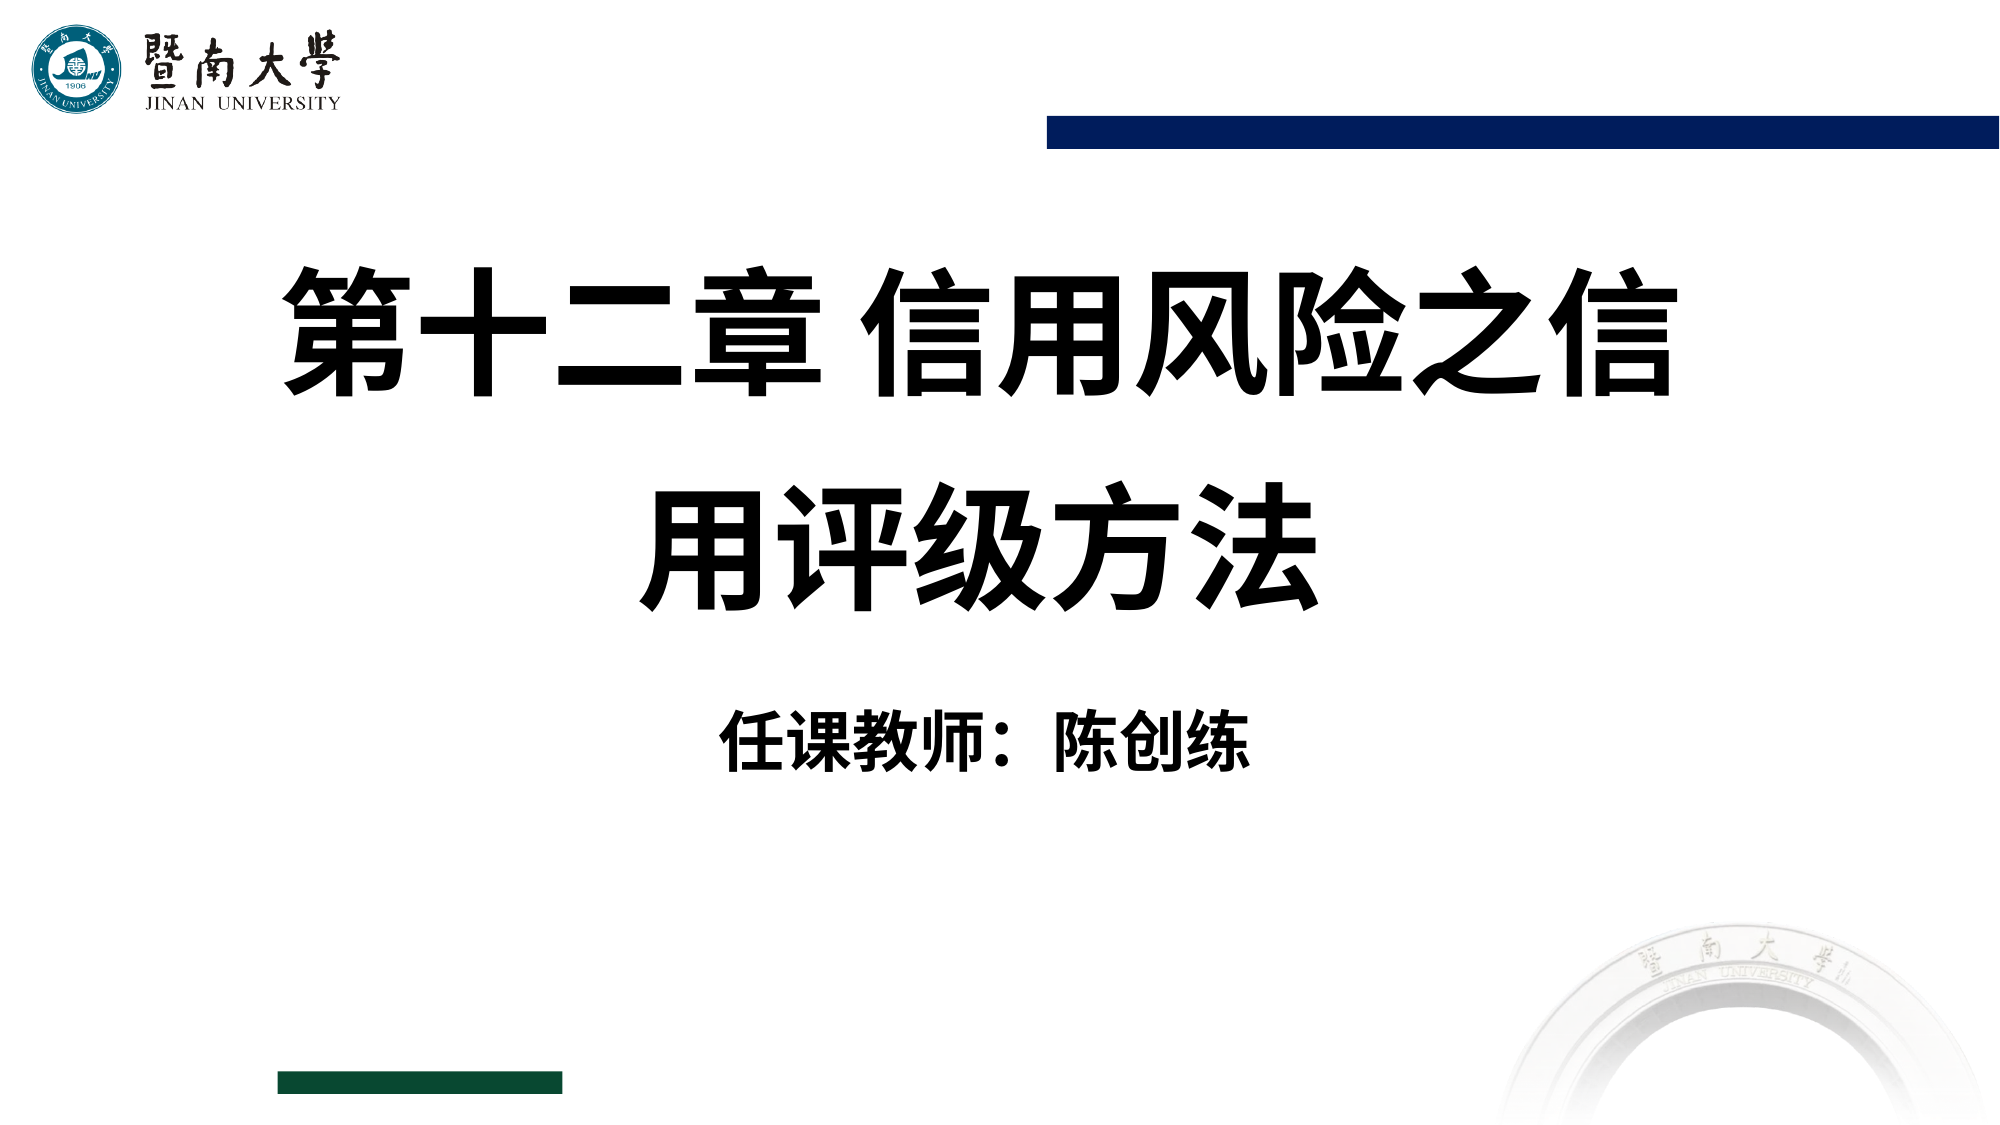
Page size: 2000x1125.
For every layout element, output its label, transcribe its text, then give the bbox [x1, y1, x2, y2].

picture [31, 24, 341, 114]
text_box 第十二章 信用风险之信用评级方法 [215, 267, 1746, 558]
text_box 任课教师：陈创练 [704, 692, 1705, 788]
picture [1428, 896, 2000, 1125]
text_box [1046, 115, 2000, 149]
text_box [277, 1071, 563, 1094]
